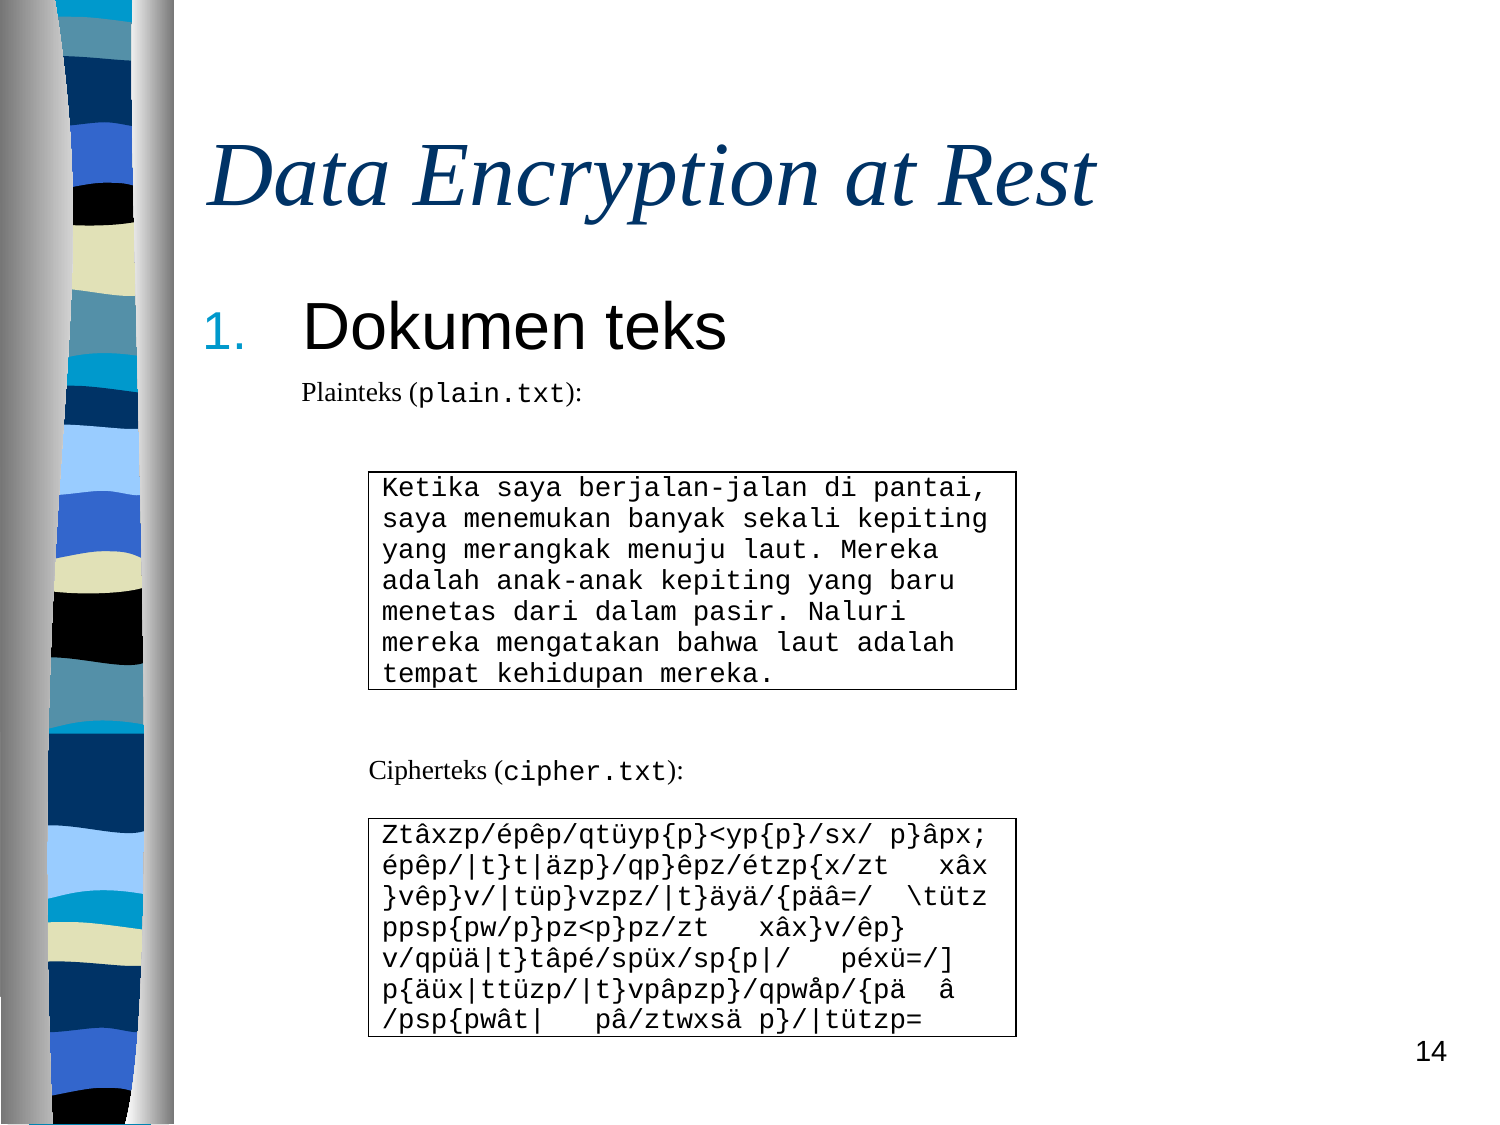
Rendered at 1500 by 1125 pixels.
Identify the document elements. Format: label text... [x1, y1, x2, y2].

slide_number 14 [1149, 1024, 1463, 1101]
title Data Encryption at Rest [192, 74, 1468, 263]
list Dokumen teks [187, 274, 1463, 951]
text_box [287, 374, 1388, 1069]
